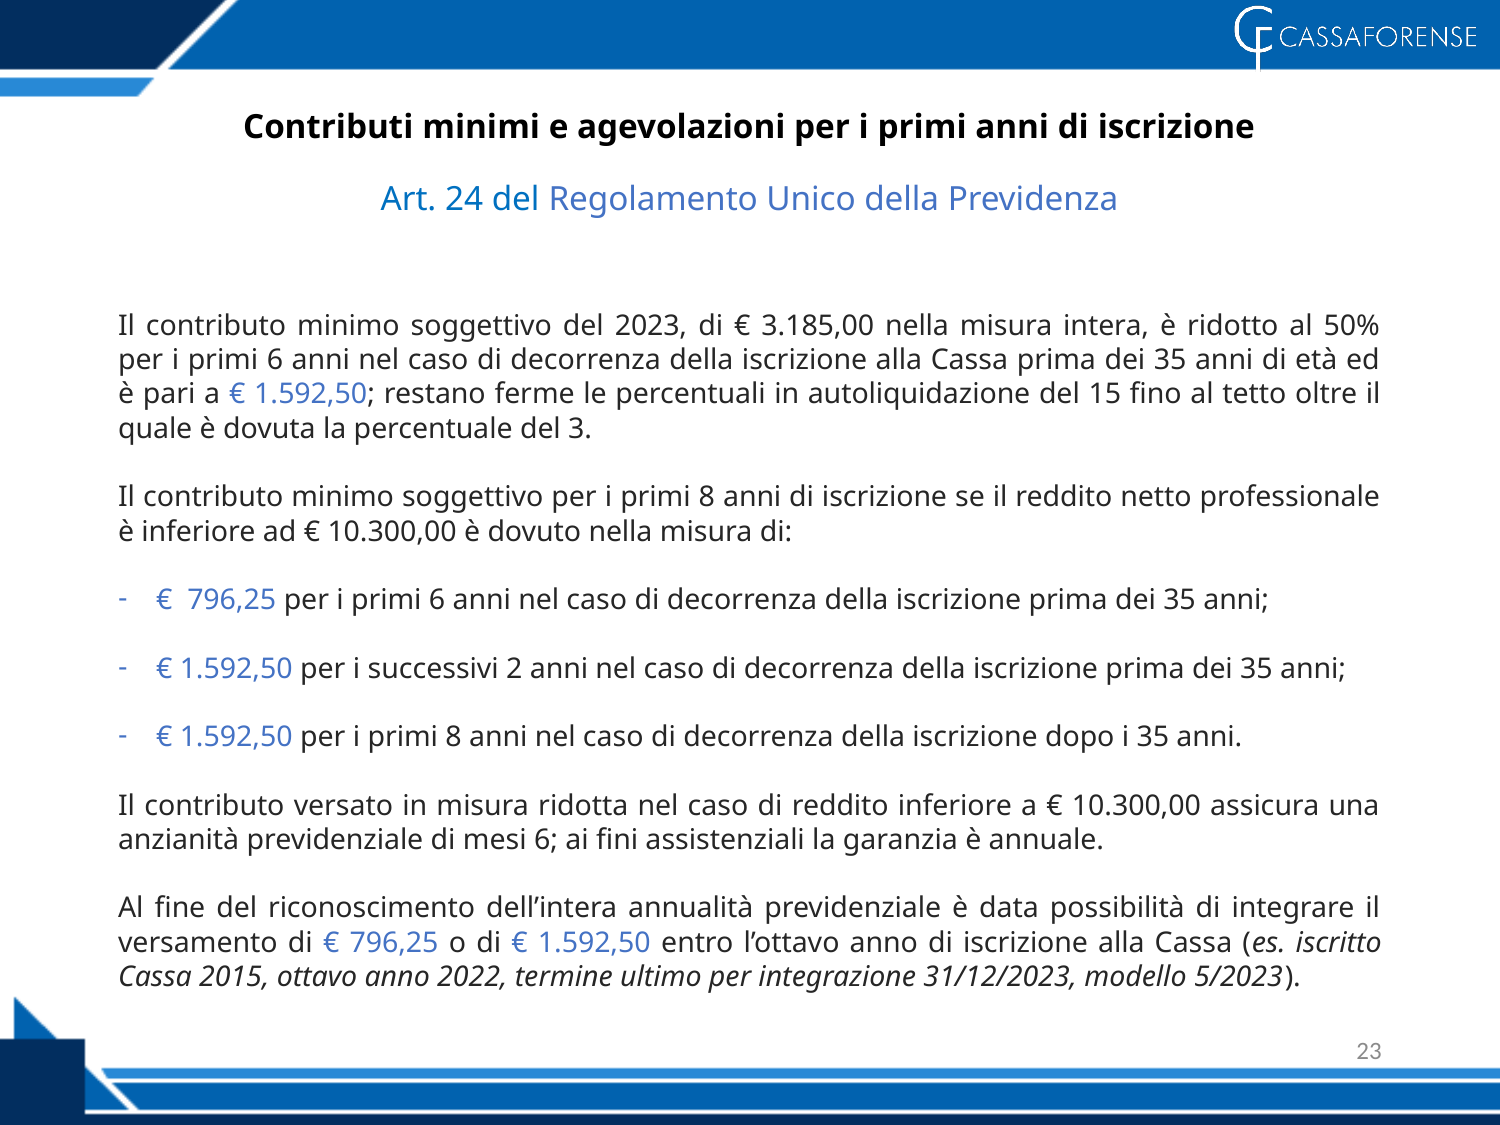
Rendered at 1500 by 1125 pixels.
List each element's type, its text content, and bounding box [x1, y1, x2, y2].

title Contributi minimi e agevolazioni per i primi anni di iscrizione Art. 24 del Regolamento Unico della Previdenza [103, 59, 1397, 269]
picture [0, 0, 1500, 1125]
list Il contributo minimo soggettivo del 2023, di € 3.185,00 nella misura intera, è ridotto al 50% per i primi 6 anni nel caso di decorrenza della iscrizione alla Cassa prima dei 35 anni di età ed è pari a € 1.592,50; restano ferme le percentuali in autoliquidazione del 15 fino al tetto oltre il quale è dovuta la percentuale del 3. Il contributo minimo soggettivo per i primi 8 anni di iscrizione se il reddito netto professionale è inferiore ad € 10.300,00 è dovuto nella misura di: € 796,25 per i primi 6 anni nel caso di decorrenza della iscrizione prima dei 35 anni; € 1.592,50 per i successivi 2 anni nel caso di decorrenza della iscrizione prima dei 35 anni; € 1.592,50 per i primi 8 anni nel caso di decorrenza della iscrizione dopo i 35 anni. Il contributo versato in misura ridotta nel caso di reddito inferiore a € 10.300,00 assicura una anzianità previdenziale di mesi 6; ai fini assistenziali la garanzia è annuale. Al fine del riconoscimento dell’intera annualità previdenziale è data possibilità di integrare il versamento di € 796,25 o di € 1.592,50 entro l’ottavo anno di iscrizione alla Cassa (es. iscritto Cassa 2015, ottavo anno 2022, termine ultimo per integrazione 31/12/2023, modello 5/2023). [103, 299, 1397, 1014]
slide_number 23 [1059, 1019, 1397, 1080]
